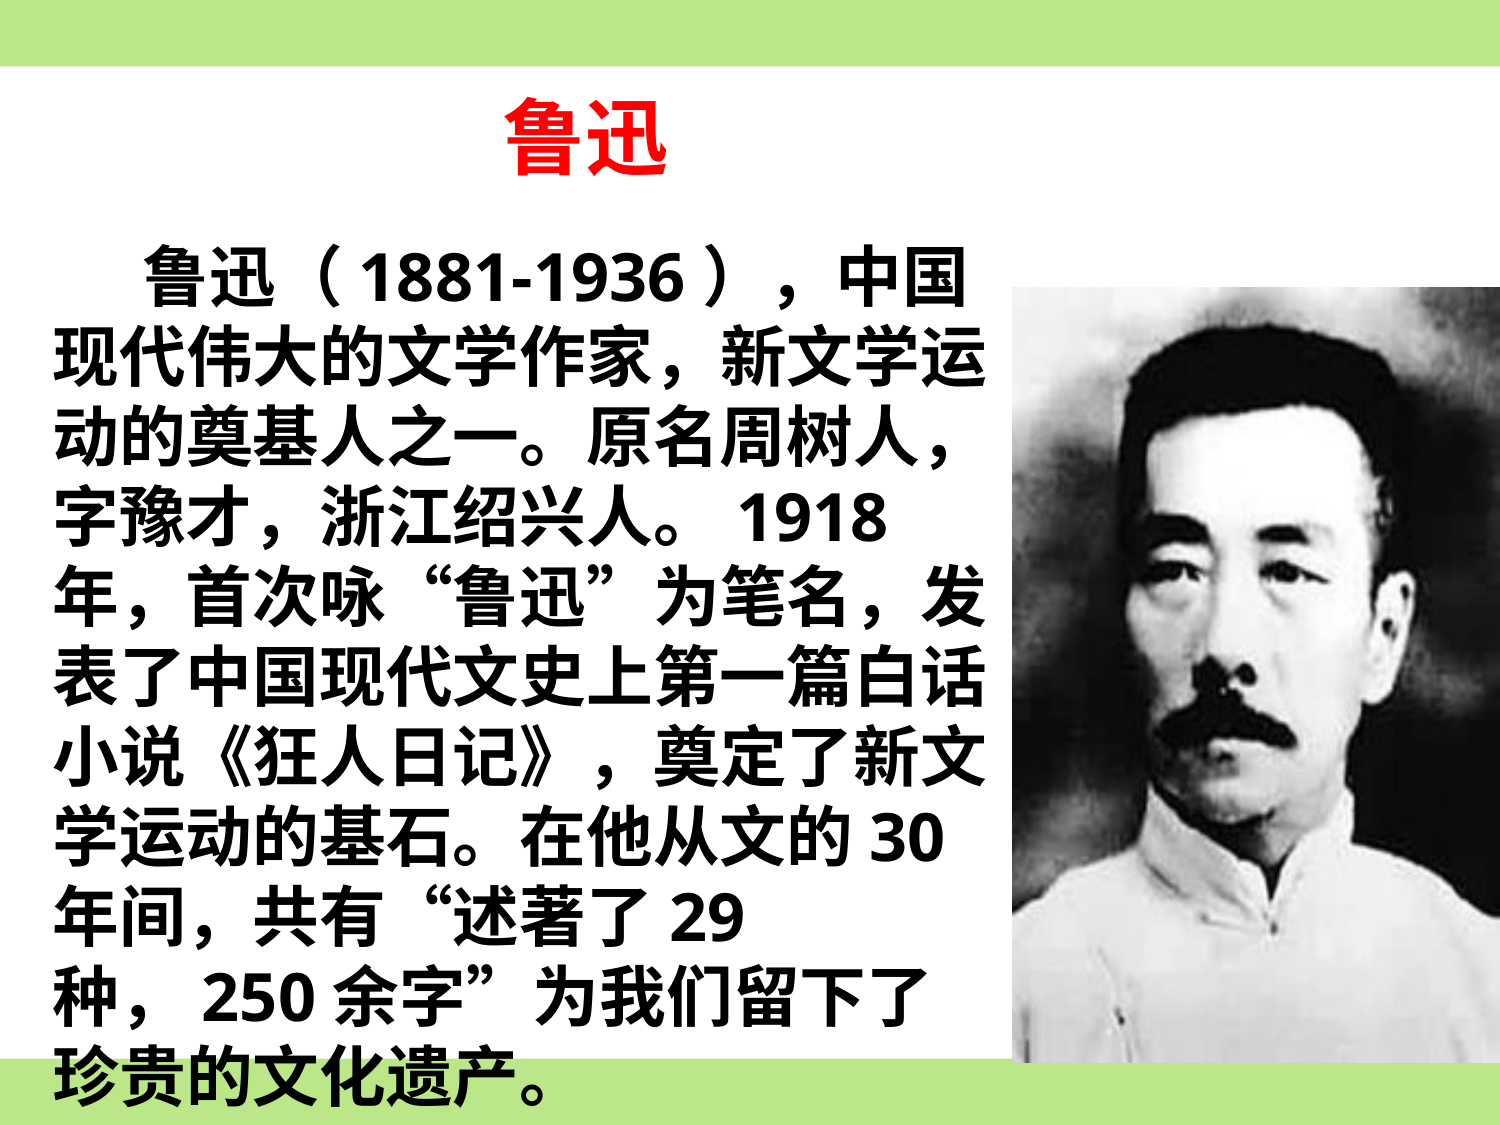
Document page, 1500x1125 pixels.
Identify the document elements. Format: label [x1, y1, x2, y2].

text_box [0, 0, 1500, 1125]
picture [1012, 287, 1500, 1063]
